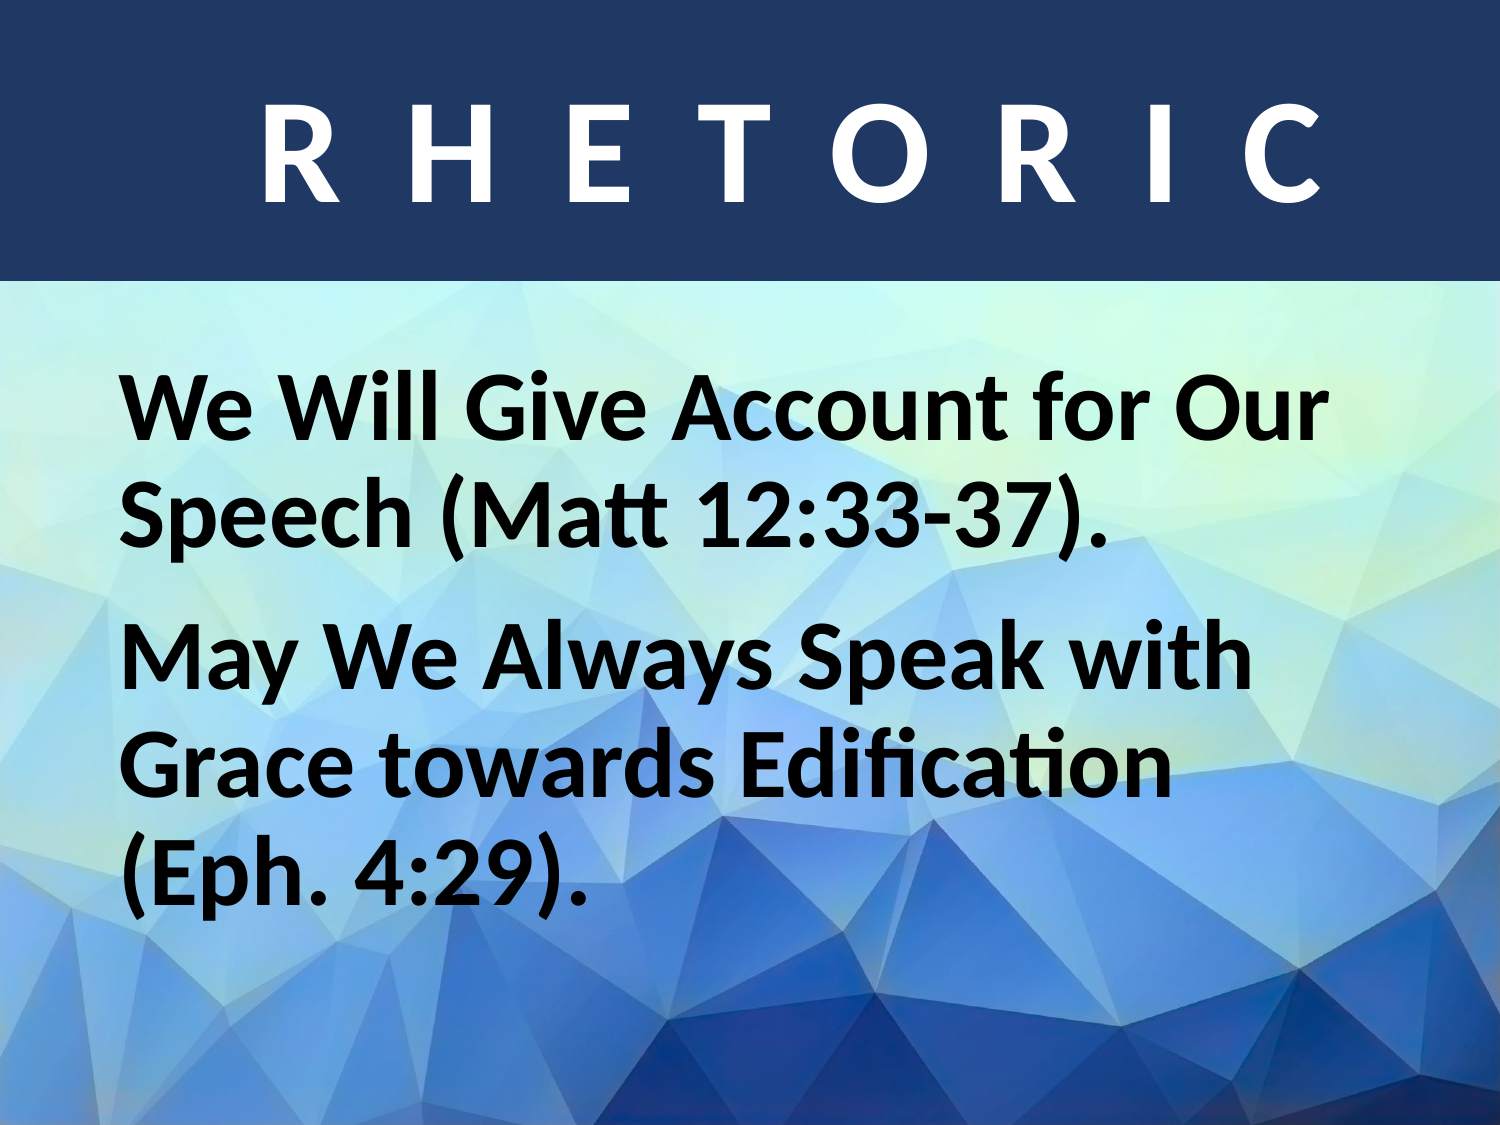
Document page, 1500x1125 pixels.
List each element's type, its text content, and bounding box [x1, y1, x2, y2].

list We Will Give Account for Our Speech (Matt 12:33-37). May We Always Speak with Grace towards Edification (Eph. 4:29). [103, 346, 1397, 1095]
title Rhetoric [81, 29, 1500, 278]
picture [0, 281, 1500, 1125]
